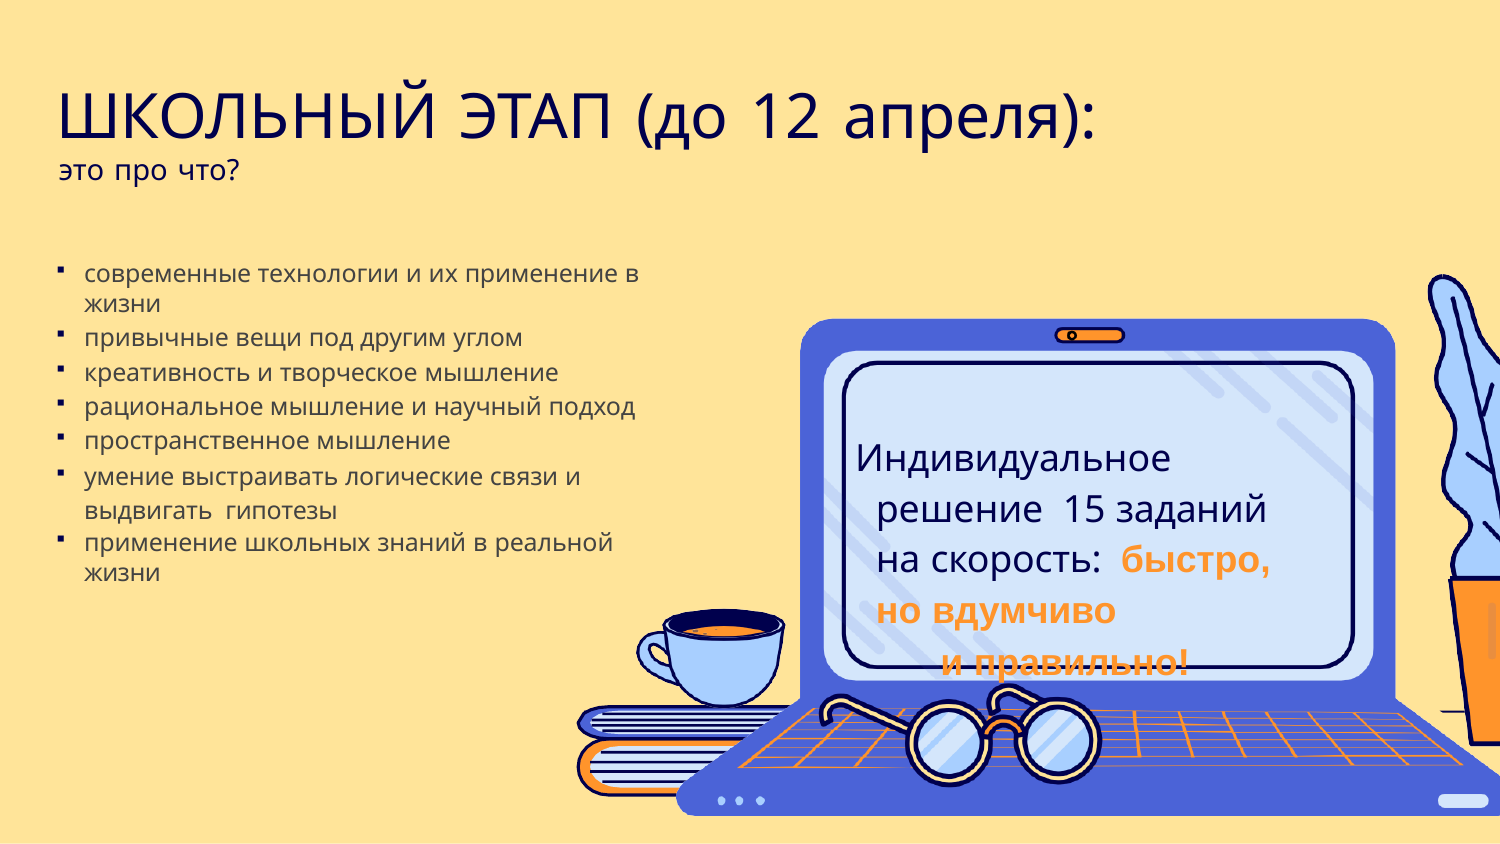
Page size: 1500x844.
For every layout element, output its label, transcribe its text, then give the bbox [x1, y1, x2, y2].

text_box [576, 273, 1500, 816]
title ШКОЛЬНЫЙ ЭТАП (до 12 апреля): это про что? [53, 73, 1479, 217]
text_box современные технологии и их применение в жизни привычные вещи под другим углом креативность и творческое мышление рациональное мышление и научный подход пространственное мышление умение выстраивать логические связи и выдвигать гипотезы применение школьных знаний в реальной жизни [53, 251, 684, 587]
